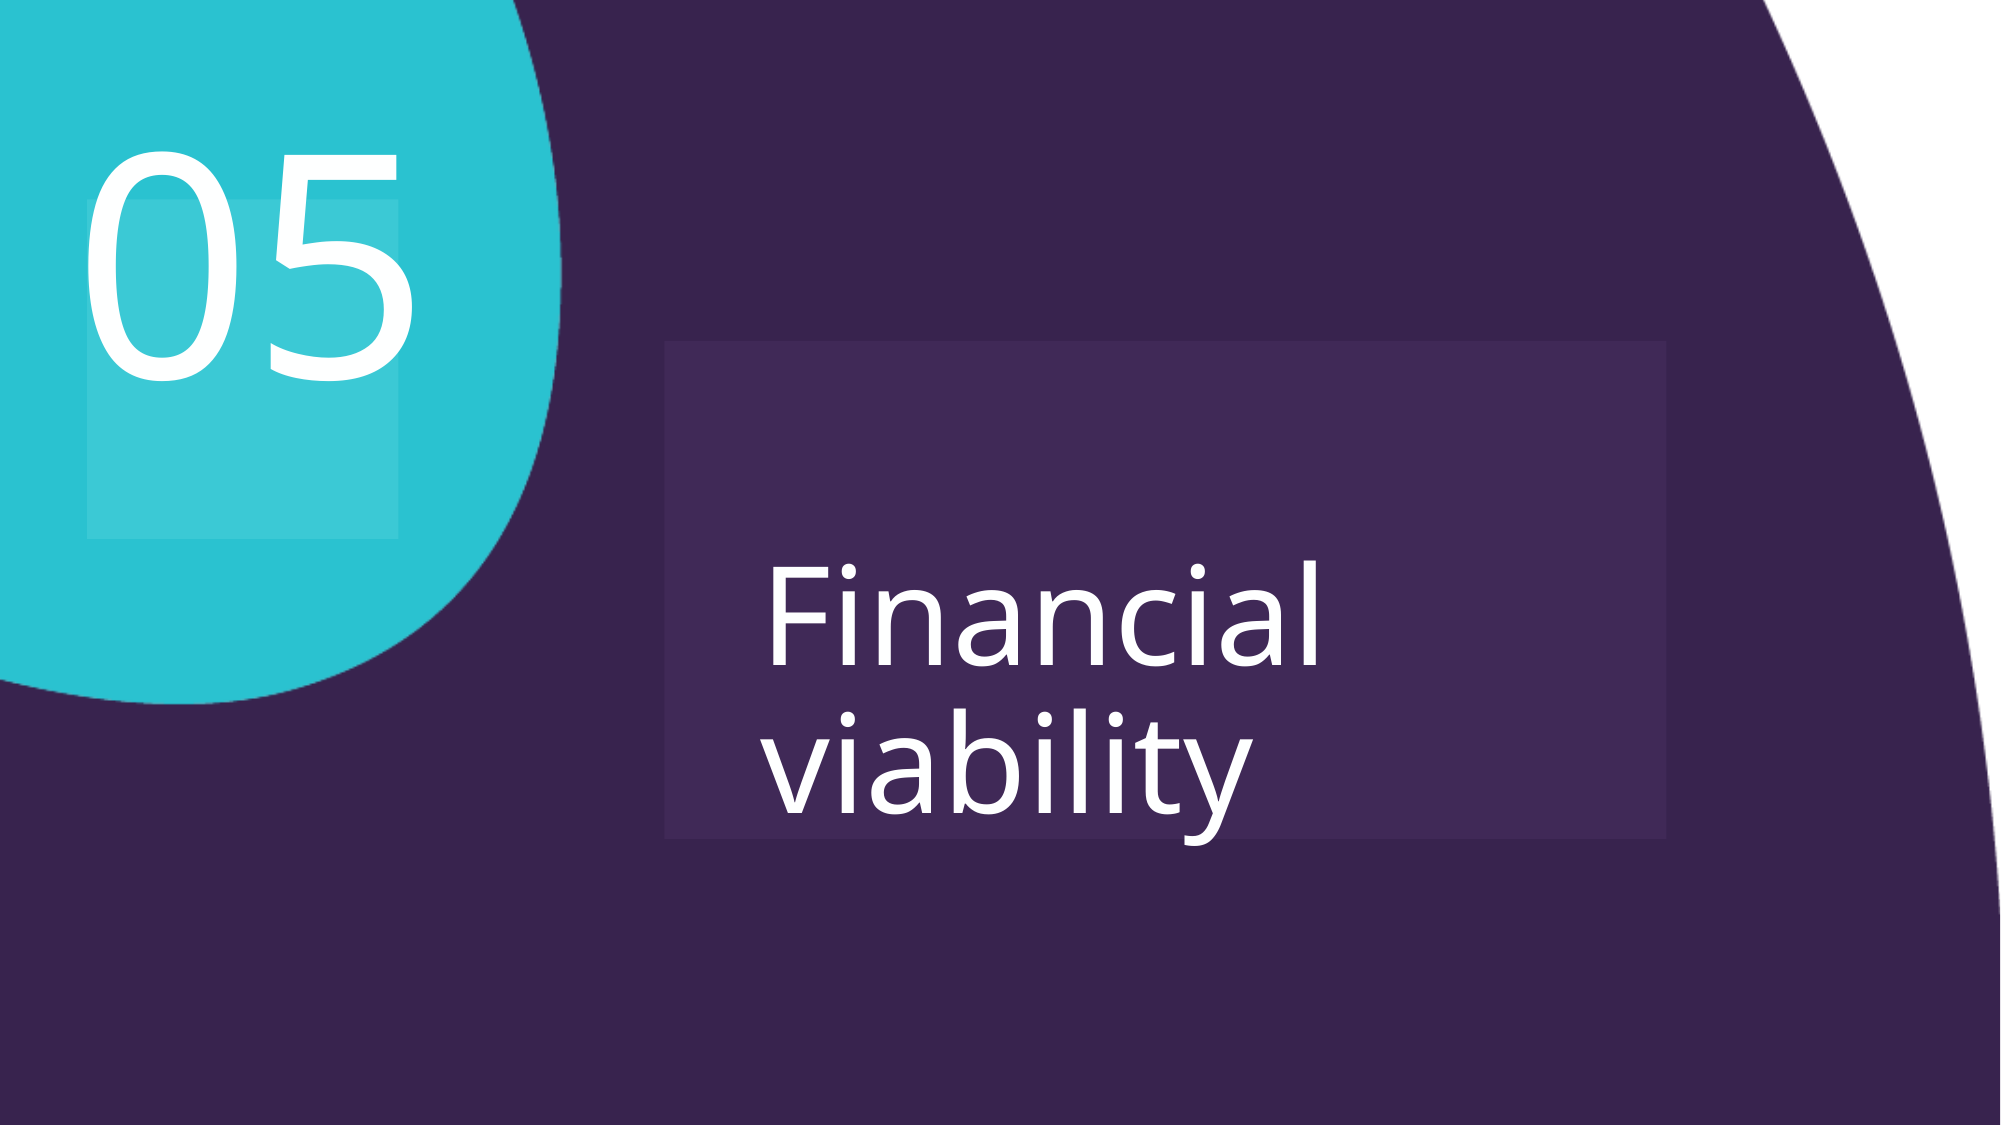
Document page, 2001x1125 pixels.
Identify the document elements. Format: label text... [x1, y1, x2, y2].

picture [0, 0, 2001, 1125]
list Financial viability [745, 539, 1768, 868]
list 05 [58, 101, 492, 636]
